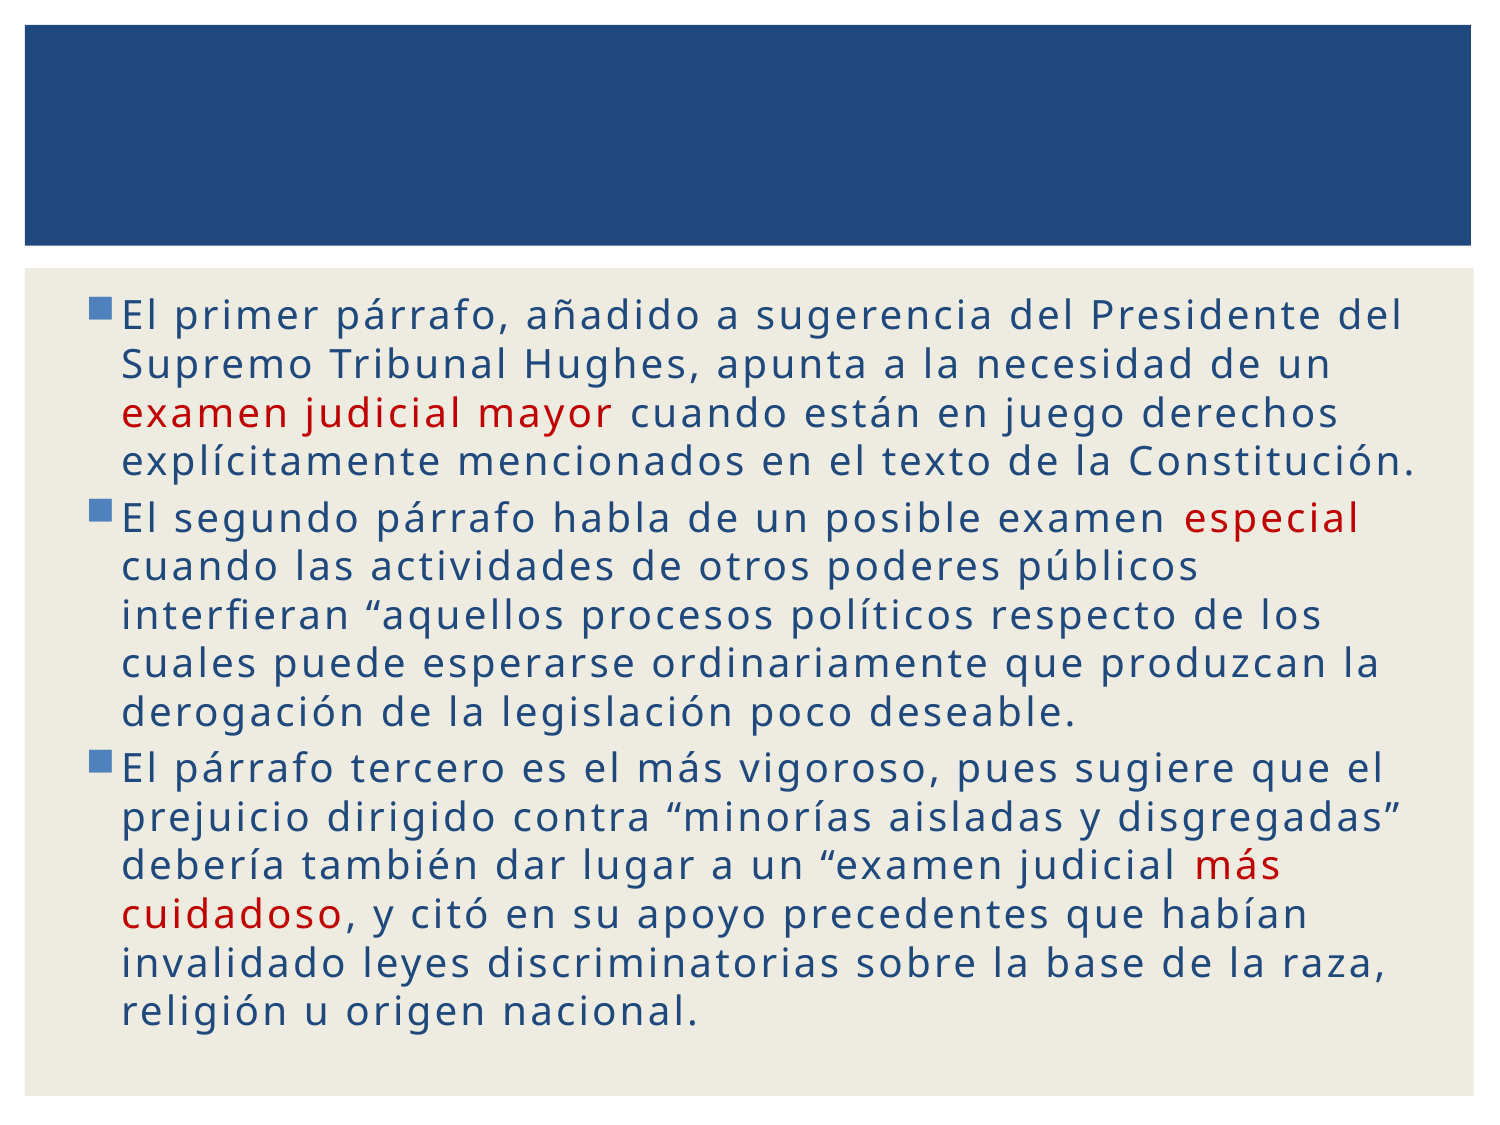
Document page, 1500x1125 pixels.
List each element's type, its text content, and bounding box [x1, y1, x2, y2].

list El primer párrafo, añadido a sugerencia del Presidente del Supremo Tribunal Hughes, apunta a la necesidad de un examen judicial mayor cuando están en juego derechos explícitamente mencionados en el texto de la Constitución. El segundo párrafo habla de un posible examen especial cuando las actividades de otros poderes públicos interfieran “aquellos procesos políticos respecto de los cuales puede esperarse ordinariamente que produzcan la derogación de la legislación poco deseable. El párrafo tercero es el más vigoroso, pues sugiere que el prejuicio dirigido contra “minorías aisladas y disgregadas” debería también dar lugar a un “examen judicial más cuidadoso, y citó en su apoyo precedentes que habían invalidado leyes discriminatorias sobre la base de la raza, religión u origen nacional. [62, 281, 1442, 1071]
